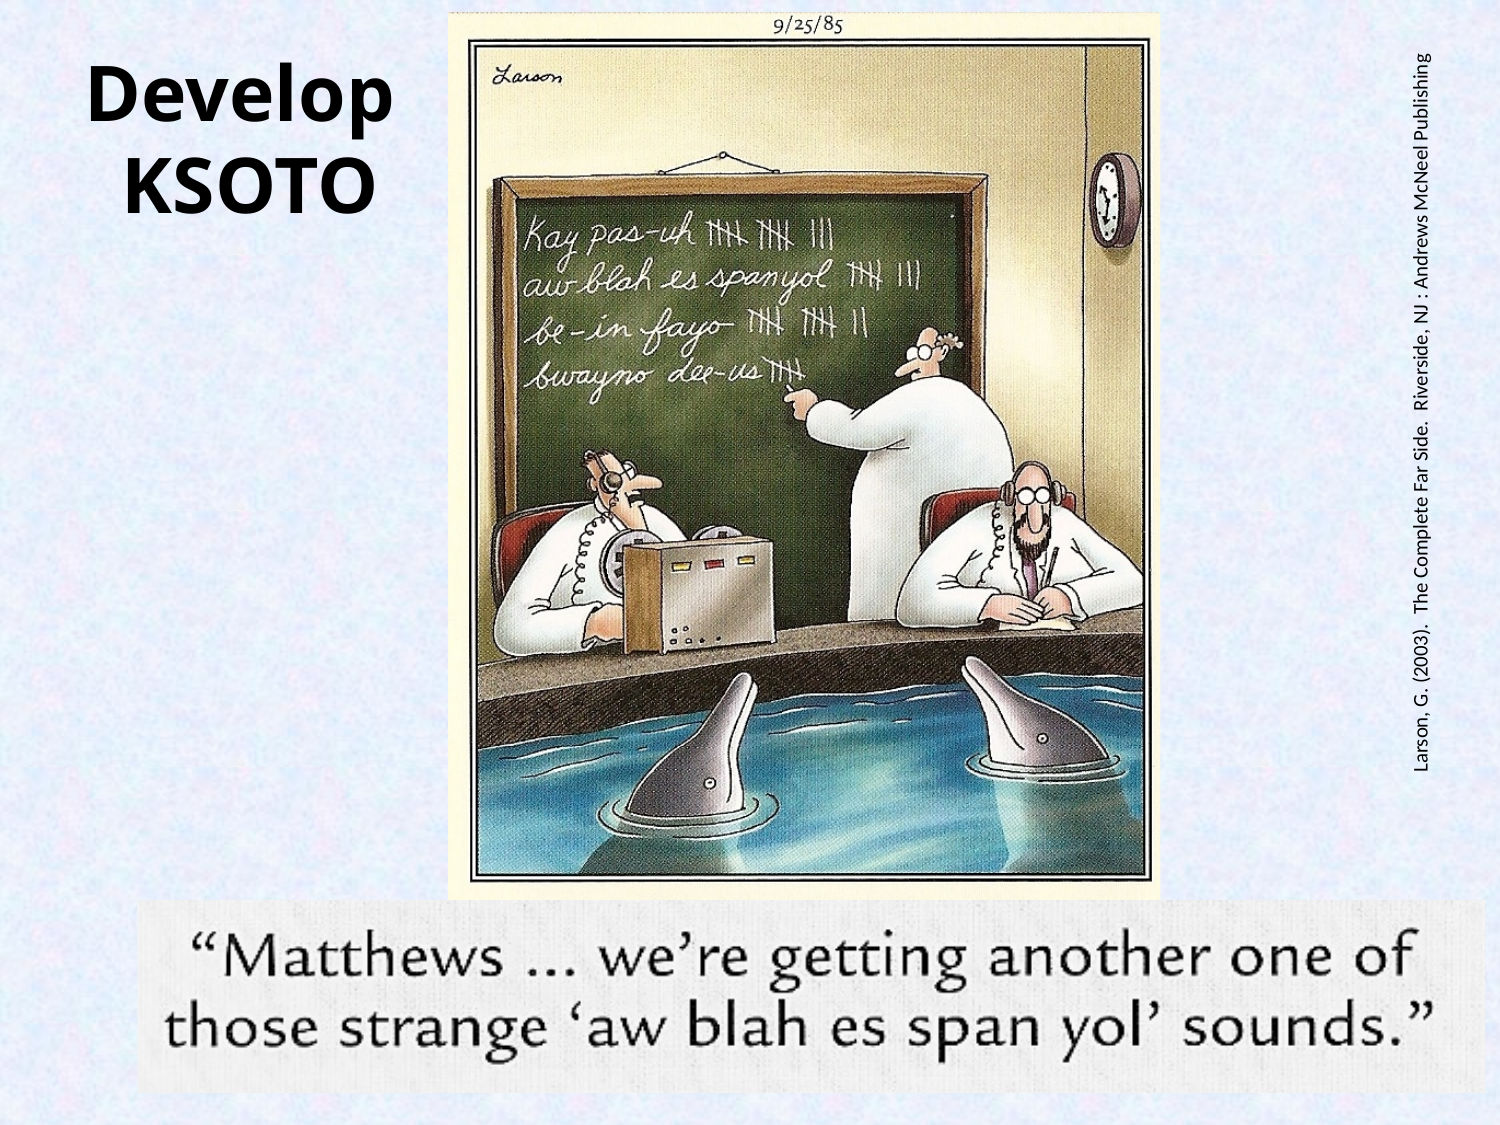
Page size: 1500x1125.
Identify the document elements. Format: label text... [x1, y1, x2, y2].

title Develop KSOTO [12, 36, 442, 329]
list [447, 12, 1161, 898]
picture [137, 899, 1486, 1093]
text_box Larson, G. (2003). The Complete Far Side. Riverside, NJ : Andrews McNeel Publishing [1399, 0, 1440, 788]
